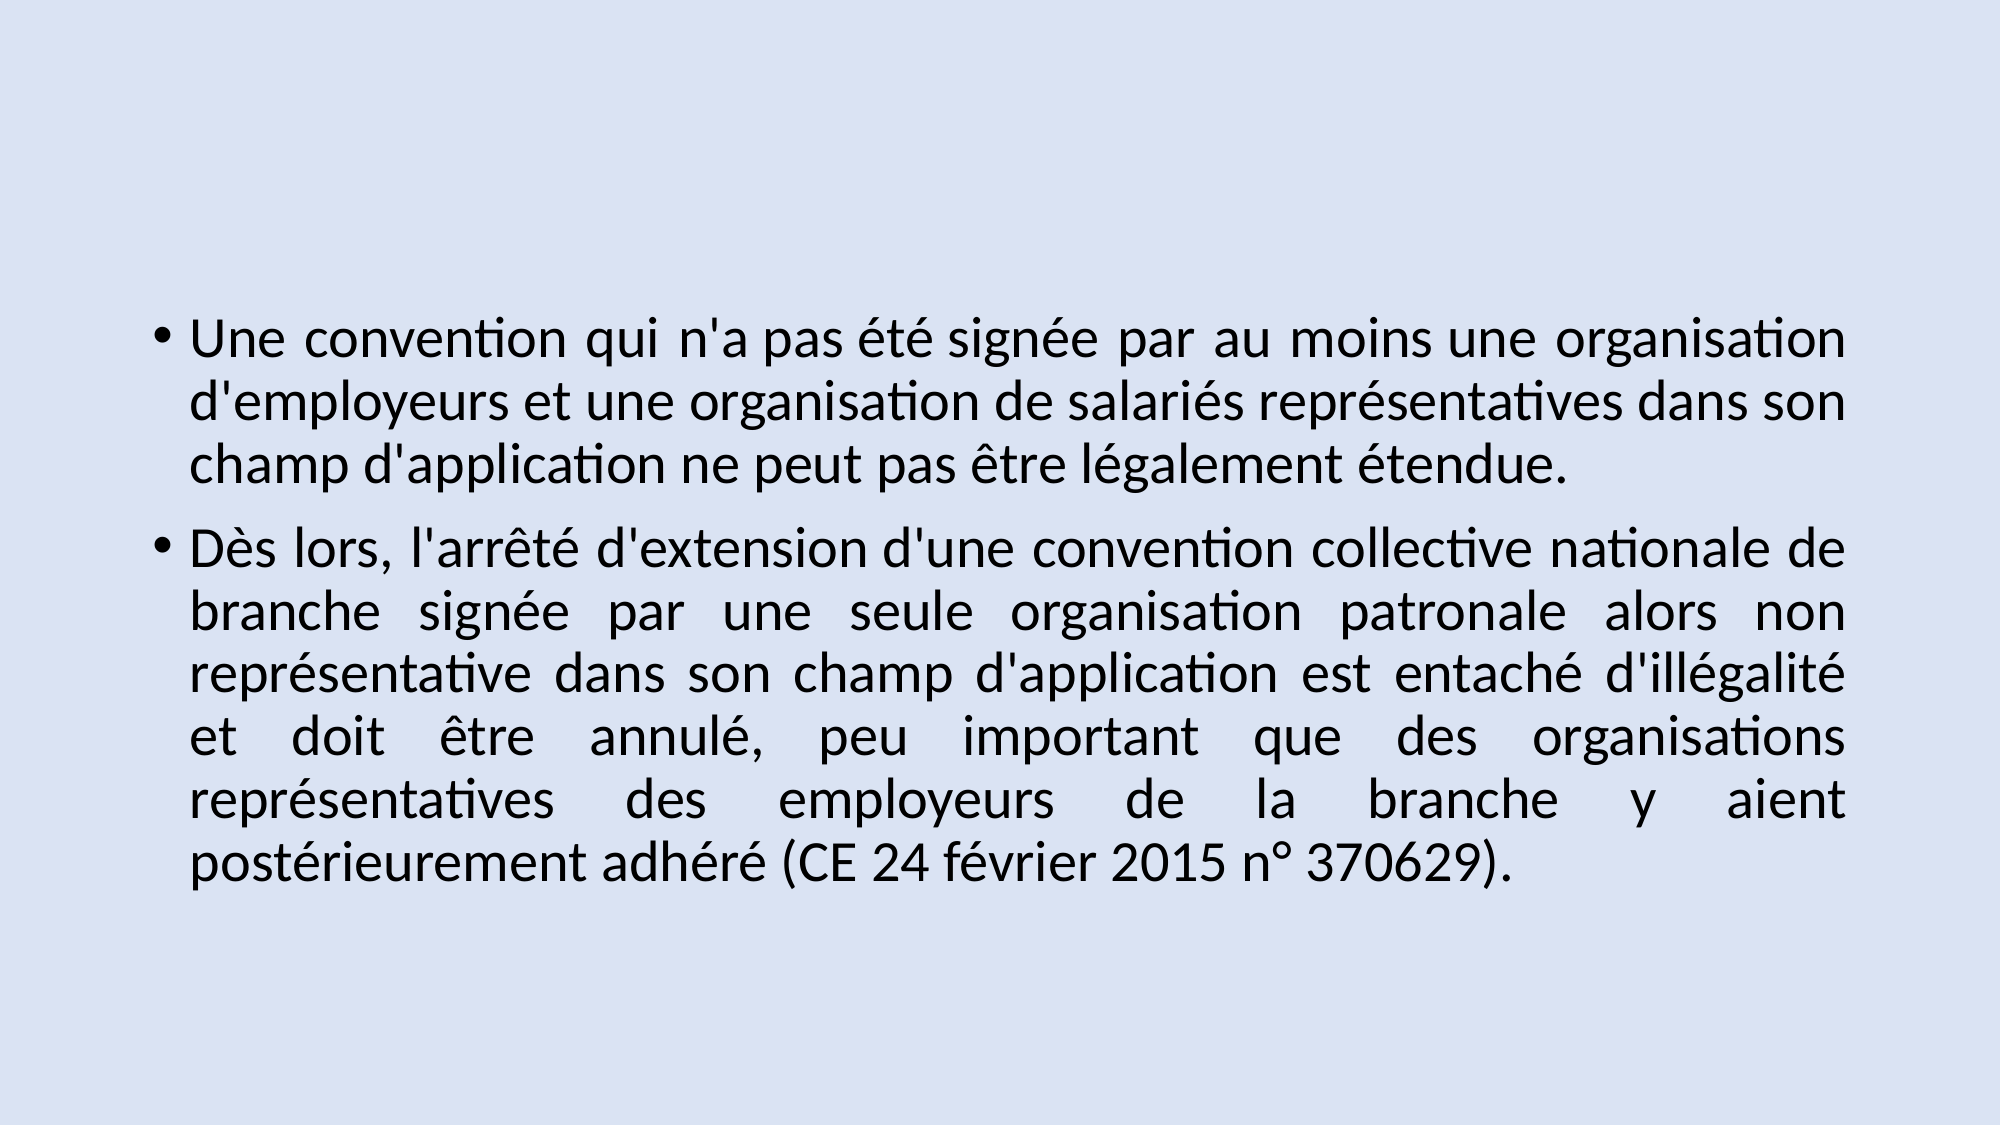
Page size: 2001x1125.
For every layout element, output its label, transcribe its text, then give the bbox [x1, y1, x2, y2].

list Une convention qui n'a pas été signée par au moins une organisation d'employeurs et une organisation de salariés représentatives dans son champ d'application ne peut pas être légalement étendue. Dès lors, l'arrêté d'extension d'une convention collective nationale de branche signée par une seule organisation patronale alors non représentative dans son champ d'application est entaché d'illégalité et doit être annulé, peu important que des organisations représentatives des employeurs de la branche y aient postérieurement adhéré (CE 24 février 2015 n° 370629). [137, 299, 1863, 1014]
